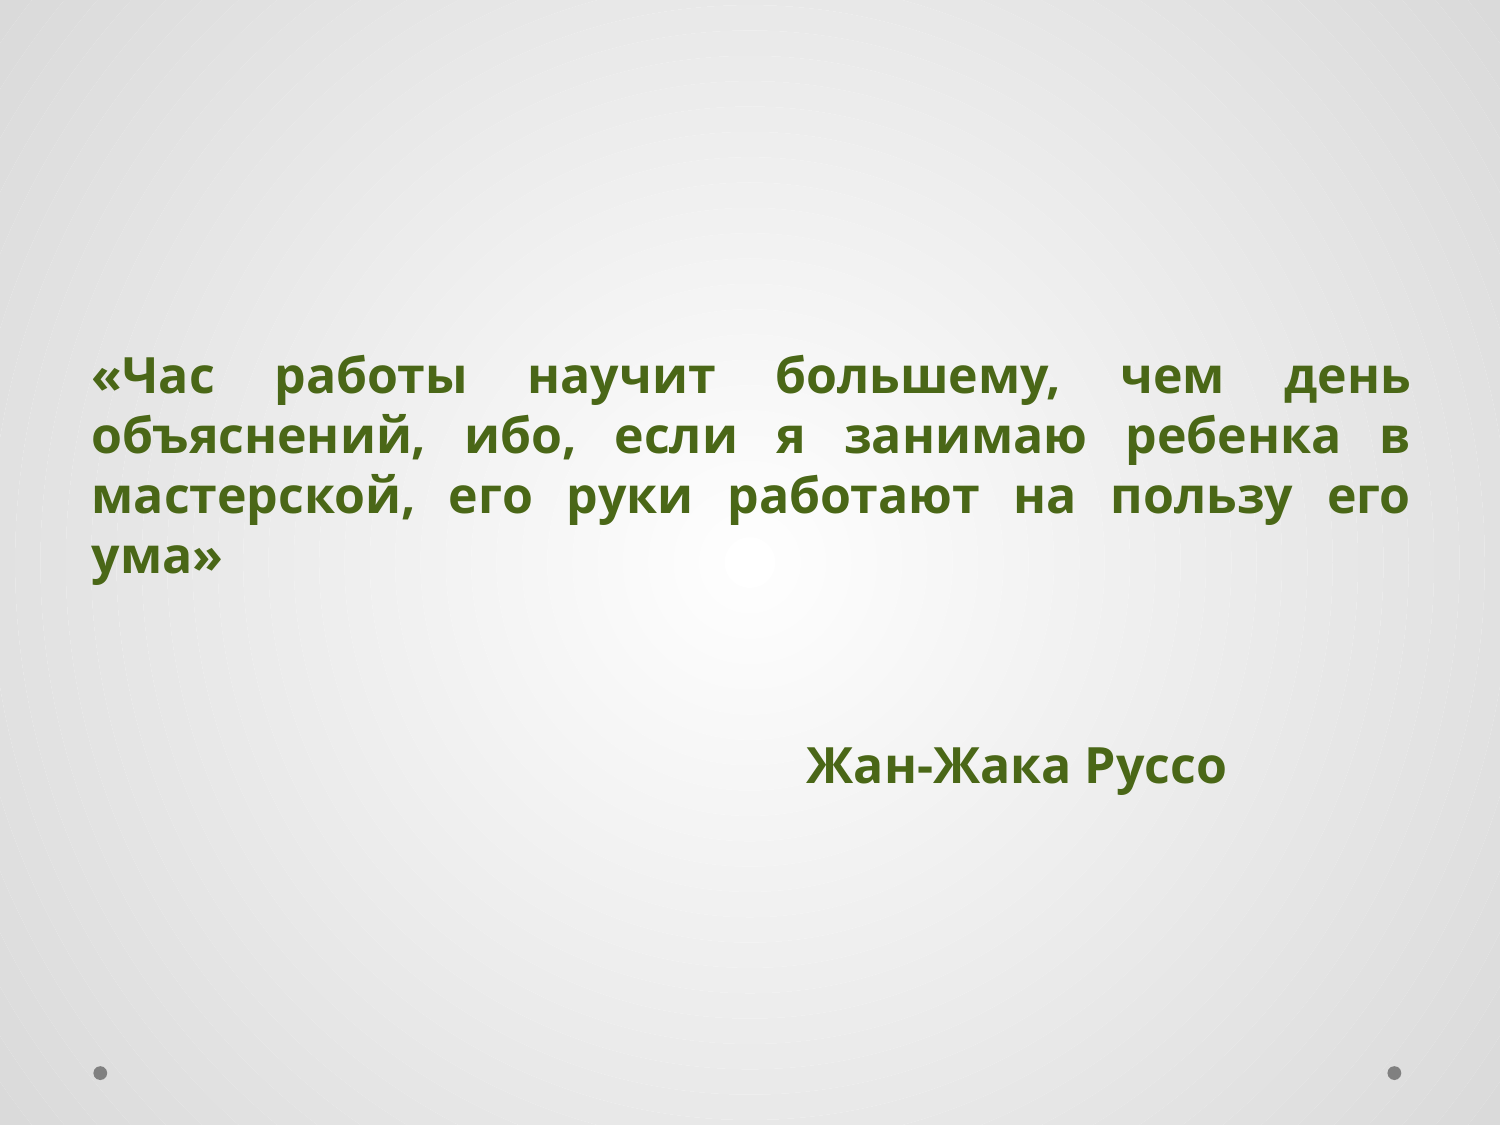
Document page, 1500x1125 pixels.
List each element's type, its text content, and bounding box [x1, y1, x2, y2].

list «Час работы научит большему, чем день объяснений, ибо, если я занимаю ребенка в мастерской, его руки работают на пользу его ума» Жан-Жака Руссо [76, 196, 1427, 835]
